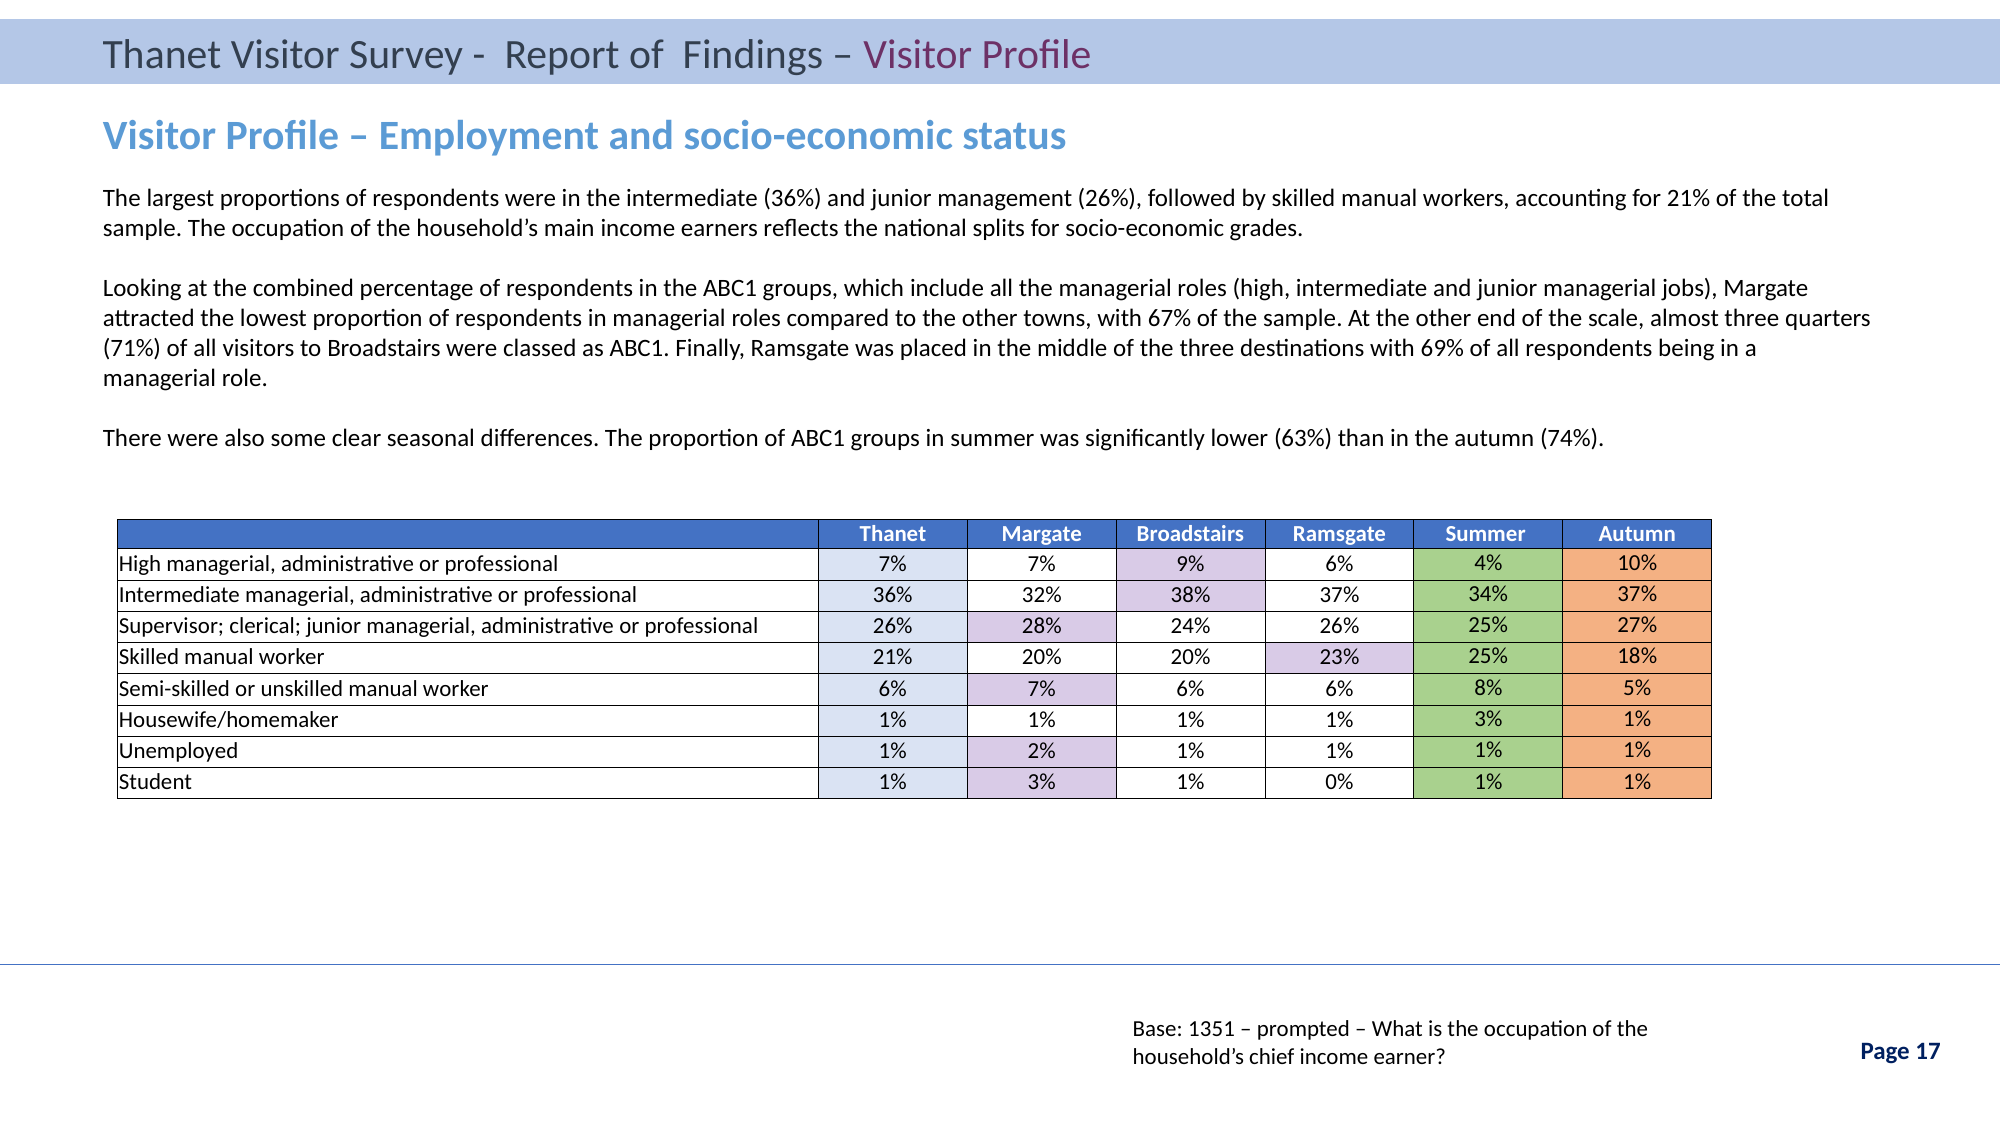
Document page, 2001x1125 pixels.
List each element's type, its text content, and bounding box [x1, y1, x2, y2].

table_cell 4% [1414, 549, 1562, 580]
table_cell Intermediate managerial, administrative or professional [118, 581, 818, 611]
table_cell 6% [1266, 674, 1413, 705]
table_cell 10% [1563, 549, 1711, 580]
text_box Thanet Visitor Survey - Report of Findings – Visitor Profile [0, 19, 2000, 84]
table_cell 37% [1266, 581, 1413, 611]
table_cell 3% [968, 768, 1116, 798]
table_cell 26% [1266, 612, 1413, 642]
table_cell 1% [1563, 737, 1711, 767]
text_box Page 17 [1845, 1026, 1956, 1072]
text_box The largest proportions of respondents were in the intermediate (36%) and junior management (26%), followed by skilled manual workers, accounting for 21% of the total sample. The occupation of the household’s main income earners reflects the national splits for socio-economic grades. Looking at the combined percentage of respondents in the ABC1 groups, which include all the managerial roles (high, intermediate and junior managerial jobs), Margate attracted the lowest proportion of respondents in managerial roles compared to the other towns, with 67% of the sample. At the other end of the scale, almost three quarters (71%) of all visitors to Broadstairs were classed as ABC1. Finally, Ramsgate was placed in the middle of the three destinations with 69% of all respondents being in a managerial role. There were also some clear seasonal differences. The proportion of ABC1 groups in summer was significantly lower (63%) than in the autumn (74%). [88, 174, 1892, 459]
table_header Broadstairs [1117, 520, 1265, 548]
table_cell 28% [968, 612, 1116, 642]
table_header [118, 520, 818, 548]
table_cell 36% [819, 581, 967, 611]
table_cell 27% [1563, 612, 1711, 642]
table_cell Housewife/homemaker [118, 706, 818, 736]
table_cell 20% [1117, 643, 1265, 673]
table_cell 1% [1414, 768, 1562, 798]
table_cell 23% [1266, 643, 1413, 673]
table_cell 1% [1117, 706, 1265, 736]
table_header Summer [1414, 520, 1562, 548]
table_cell 25% [1414, 612, 1562, 642]
table_header Thanet [819, 520, 967, 548]
table_cell 1% [819, 737, 967, 767]
table_cell 7% [968, 674, 1116, 705]
table_cell 9% [1117, 549, 1265, 580]
text_box Visitor Profile – Employment and socio-economic status [88, 100, 1243, 166]
table_cell 6% [1266, 549, 1413, 580]
table_header Ramsgate [1266, 520, 1413, 548]
table_cell Student [118, 768, 818, 798]
table_cell Unemployed [118, 737, 818, 767]
table_cell Semi-skilled or unskilled manual worker [118, 674, 818, 705]
table_cell 1% [1266, 706, 1413, 736]
table_cell 1% [1117, 768, 1265, 798]
table_cell 20% [968, 643, 1116, 673]
table_cell 26% [819, 612, 967, 642]
table_cell High managerial, administrative or professional [118, 549, 818, 580]
table_header Margate [968, 520, 1116, 548]
table_cell 1% [1414, 737, 1562, 767]
table_cell 7% [968, 549, 1116, 580]
table_cell 1% [1563, 706, 1711, 736]
table_cell 1% [819, 706, 967, 736]
table_cell 1% [968, 706, 1116, 736]
table_cell 0% [1266, 768, 1413, 798]
table_header Autumn [1563, 520, 1711, 548]
table_cell 1% [1117, 737, 1265, 767]
table_cell 38% [1117, 581, 1265, 611]
table_cell 32% [968, 581, 1116, 611]
table_cell 6% [1117, 674, 1265, 705]
table_cell 6% [819, 674, 967, 705]
table_cell 7% [819, 549, 967, 580]
table_cell Supervisor; clerical; junior managerial, administrative or professional [118, 612, 818, 642]
table_cell 5% [1563, 674, 1711, 705]
table_cell Skilled manual worker [118, 643, 818, 673]
table_cell 18% [1563, 643, 1711, 673]
table_cell 2% [968, 737, 1116, 767]
table_cell 37% [1563, 581, 1711, 611]
table_cell 3% [1414, 706, 1562, 736]
table_cell 1% [1563, 768, 1711, 798]
table_cell 8% [1414, 674, 1562, 705]
table_cell 24% [1117, 612, 1265, 642]
text_box Base: 1351 – prompted – What is the occupation of the household’s chief income earner? [1117, 1006, 1712, 1077]
table_cell 34% [1414, 581, 1562, 611]
table_cell 21% [819, 643, 967, 673]
table_cell 1% [819, 768, 967, 798]
table_cell 1% [1266, 737, 1413, 767]
table_cell 25% [1414, 643, 1562, 673]
